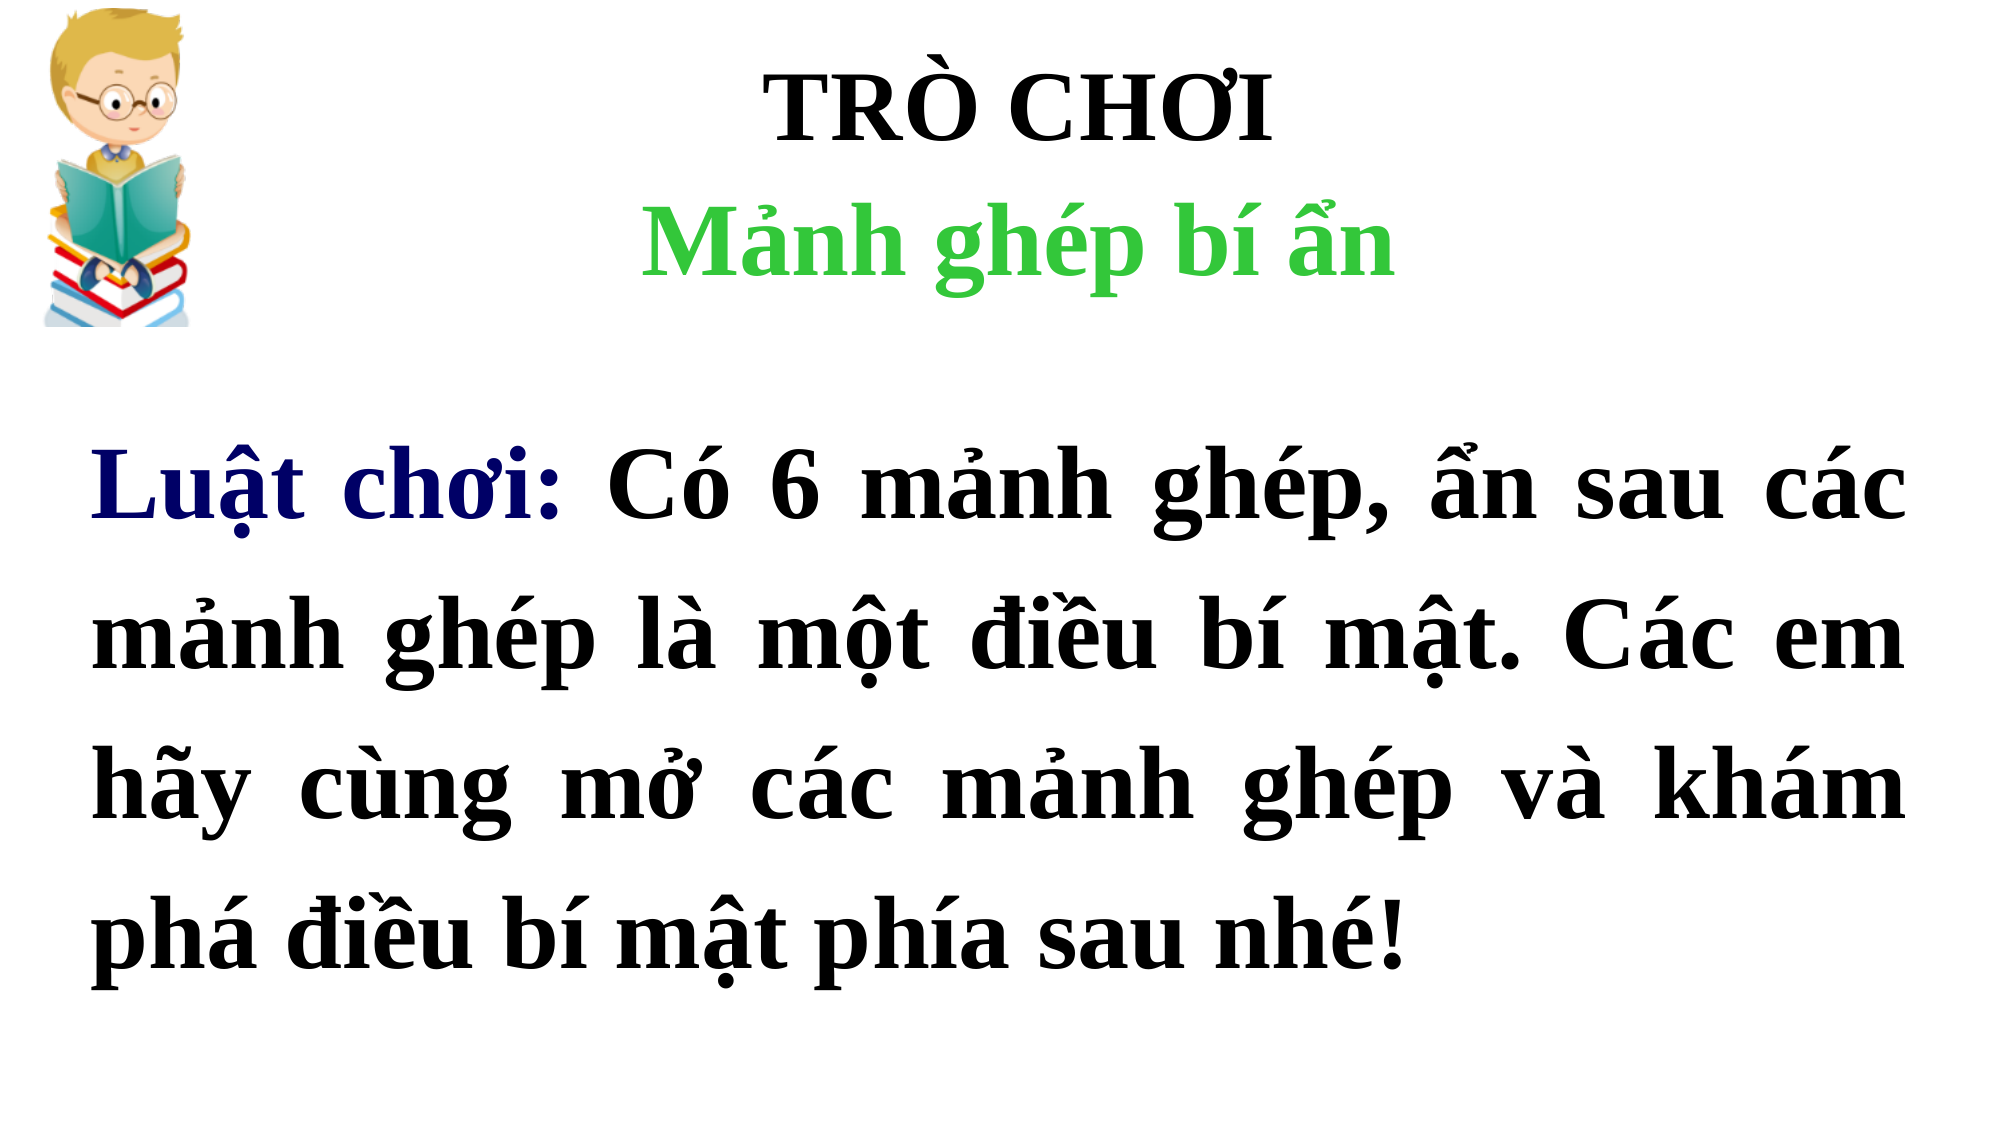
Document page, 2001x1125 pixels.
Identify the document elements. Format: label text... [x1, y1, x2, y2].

text_box TRÒ CHƠI [701, 34, 1338, 166]
text_box Luật chơi: Có 6 mảnh ghép, ẩn sau các mảnh ghép là một điều bí mật. Các em hãy cùng mở các mảnh ghép và khám phá điều bí mật phía sau nhé! [79, 233, 1921, 683]
picture [0, 8, 275, 327]
text_box Mảnh ghép bí ẩn [614, 166, 1425, 301]
